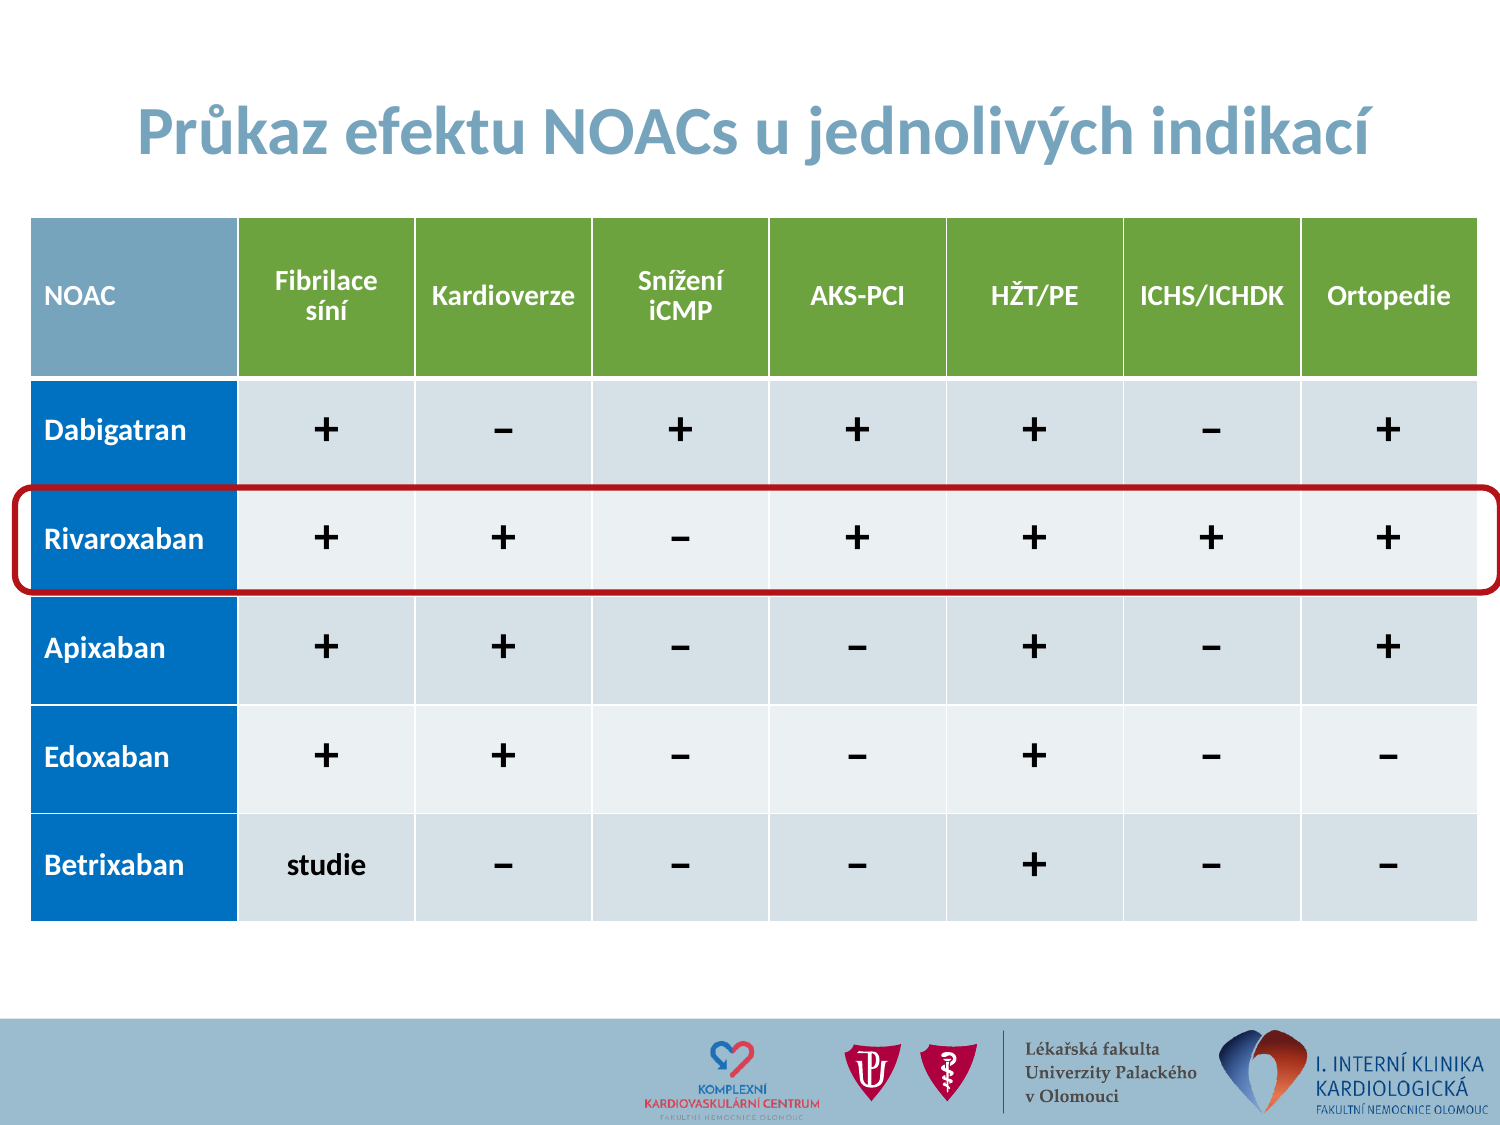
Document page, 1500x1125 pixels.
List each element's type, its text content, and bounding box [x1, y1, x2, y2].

table_header Kardioverze [416, 218, 591, 376]
table_cell + [947, 706, 1123, 813]
table_cell Apixaban [31, 597, 237, 704]
table_cell – [770, 706, 946, 813]
table_cell – [1124, 597, 1300, 704]
table_cell – [770, 597, 946, 704]
table_cell – [1124, 814, 1300, 921]
table_cell – [1302, 814, 1477, 921]
table_cell + [239, 706, 414, 813]
table_cell + [1302, 381, 1477, 486]
table_header NOAC [31, 218, 237, 376]
table_cell – [1124, 381, 1300, 486]
table_cell – [770, 814, 946, 921]
table_cell – [416, 814, 591, 921]
picture [1219, 1030, 1488, 1114]
table_header HŽT/PE [947, 218, 1123, 376]
table_cell + [593, 381, 768, 486]
table_cell Edoxaban [31, 706, 237, 813]
table_cell + [239, 381, 414, 486]
table_cell + [239, 597, 414, 704]
table_cell + [416, 597, 591, 704]
table_cell – [593, 706, 768, 813]
table_cell + [947, 381, 1123, 486]
table_header Ortopedie [1302, 218, 1477, 376]
table_header Fibrilace síní [239, 218, 414, 376]
table_cell + [947, 814, 1123, 921]
table_header AKS-PCI [770, 218, 946, 376]
table_header ICHS/ICHDK [1124, 218, 1300, 376]
table_cell – [593, 597, 768, 704]
table_cell Dabigatran [31, 381, 237, 486]
table_cell – [1124, 706, 1300, 813]
table_cell + [770, 381, 946, 486]
text_box [13, 486, 1500, 594]
title Průkaz efektu NOACs u jednolivých indikací [75, 82, 1434, 183]
table_header Snížení iCMP [593, 218, 768, 376]
table_cell – [1302, 706, 1477, 813]
table_cell studie [239, 814, 414, 921]
picture [645, 1040, 819, 1120]
table_cell Betrixaban [31, 814, 237, 921]
table_cell + [416, 706, 591, 813]
table_cell + [1302, 597, 1477, 704]
table_cell – [593, 814, 768, 921]
table_cell + [947, 597, 1123, 704]
table_cell – [416, 381, 591, 486]
